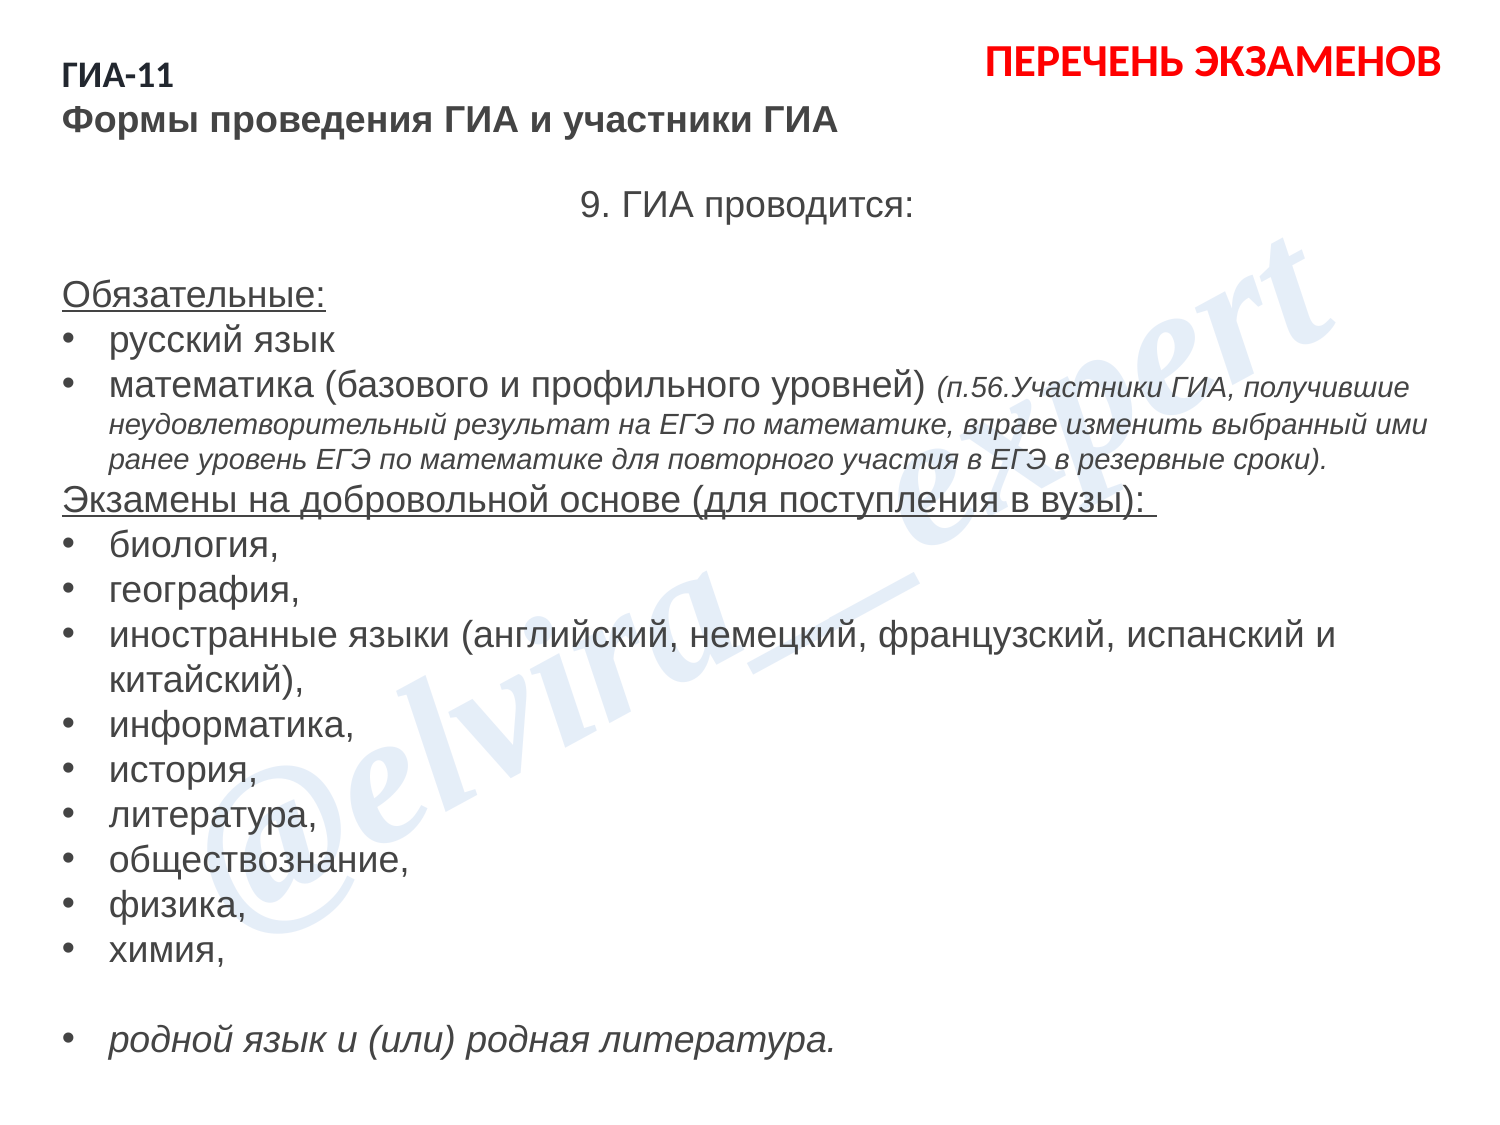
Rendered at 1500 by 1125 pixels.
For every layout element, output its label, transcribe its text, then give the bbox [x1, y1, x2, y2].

text_box ГИА-11 Формы проведения ГИА и участники ГИА [47, 42, 1477, 148]
text_box 9. ГИА проводится: Обязательные: русский язык математика (базового и профильного уровней) (п.56.Участники ГИА, получившие неудовлетворительный результат на ЕГЭ по математике, вправе изменить выбранный ими ранее уровень ЕГЭ по математике для повторного участия в ЕГЭ в резервные сроки). Экзамены на добровольной основе (для поступления в вузы): биология, география, иностранные языки (английский, немецкий, французский, испанский и китайский), информатика, история, литература, обществознание, физика, химия, родной язык и (или) родная литература. [47, 172, 1459, 1068]
text_box ПЕРЕЧЕНЬ ЭКЗАМЕНОВ [812, 23, 1500, 93]
